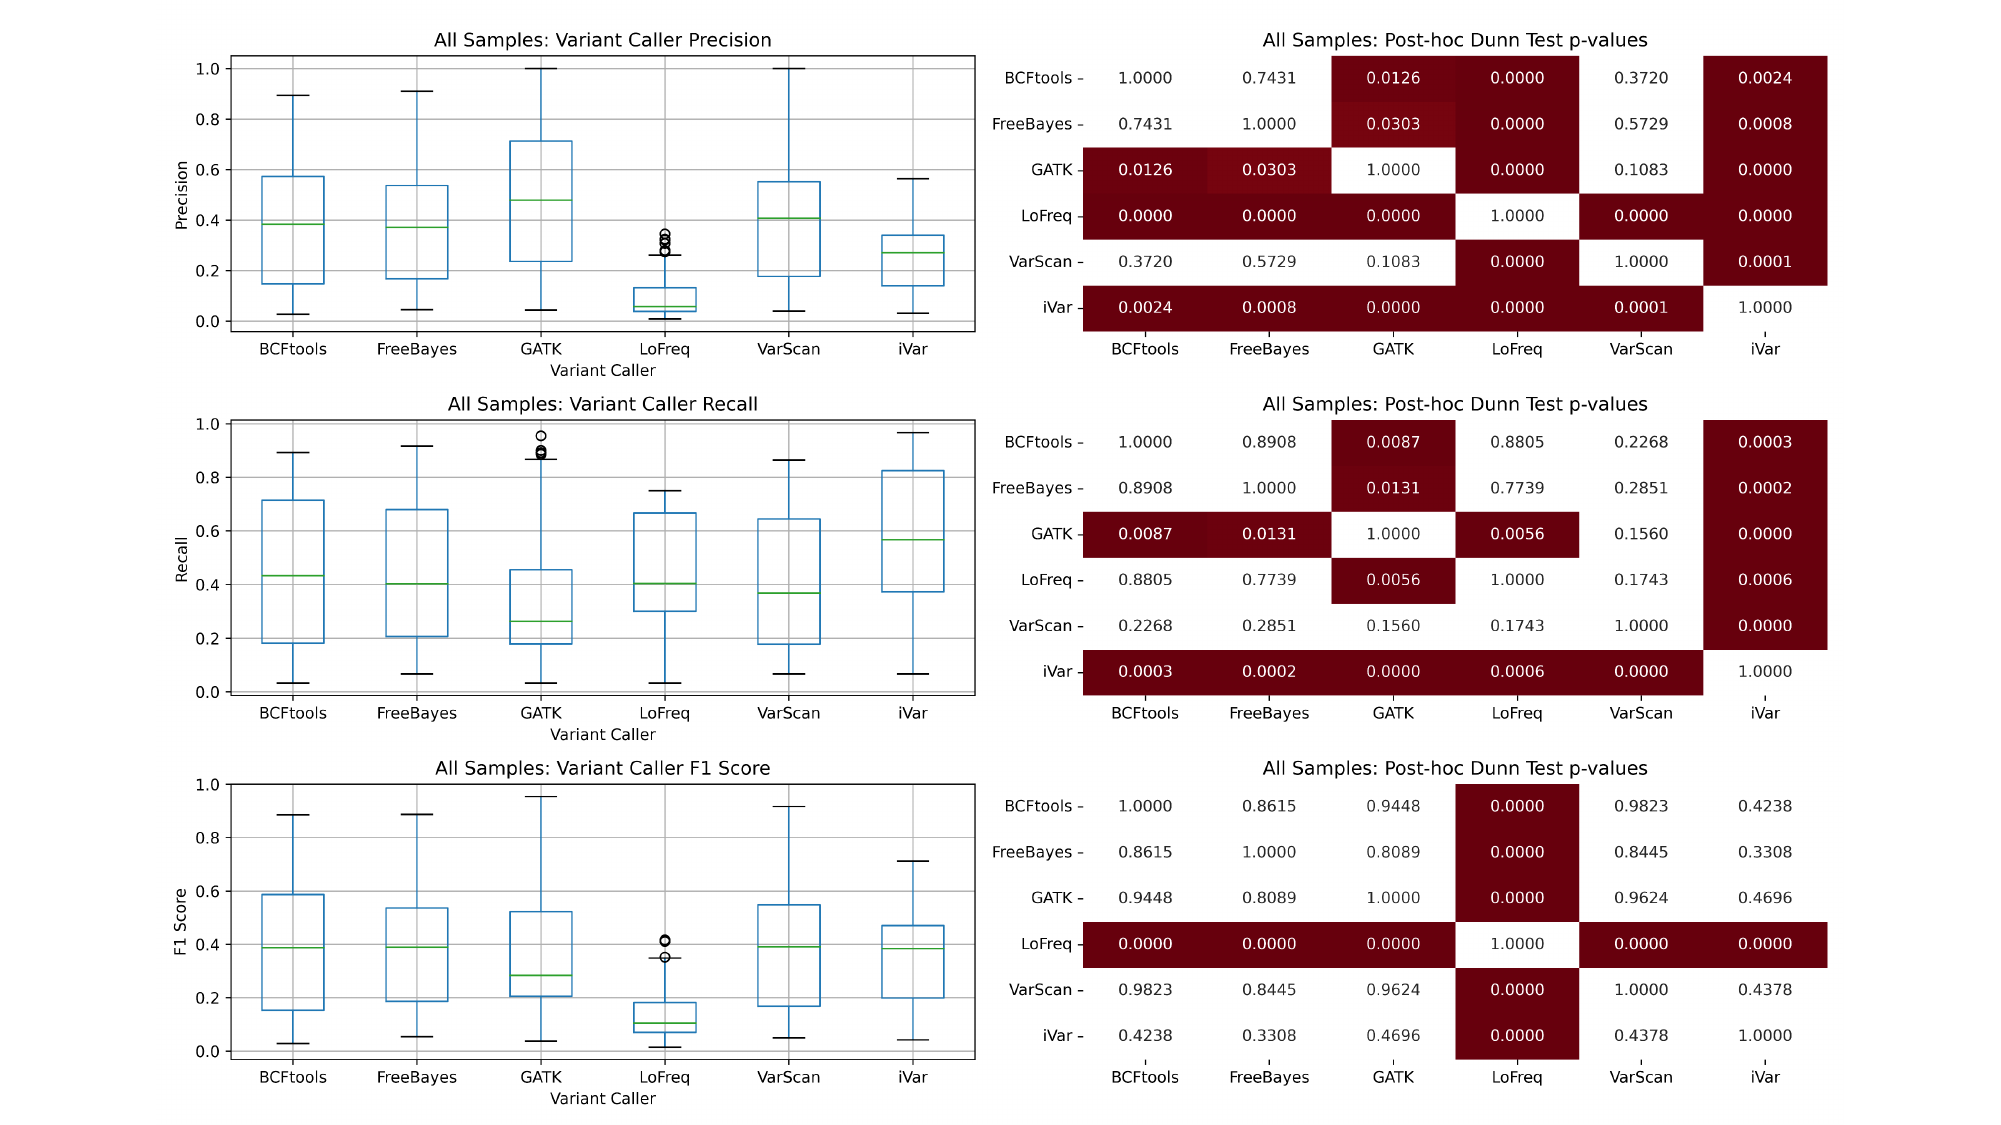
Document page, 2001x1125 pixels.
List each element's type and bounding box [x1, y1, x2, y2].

picture [156, 0, 1844, 1125]
